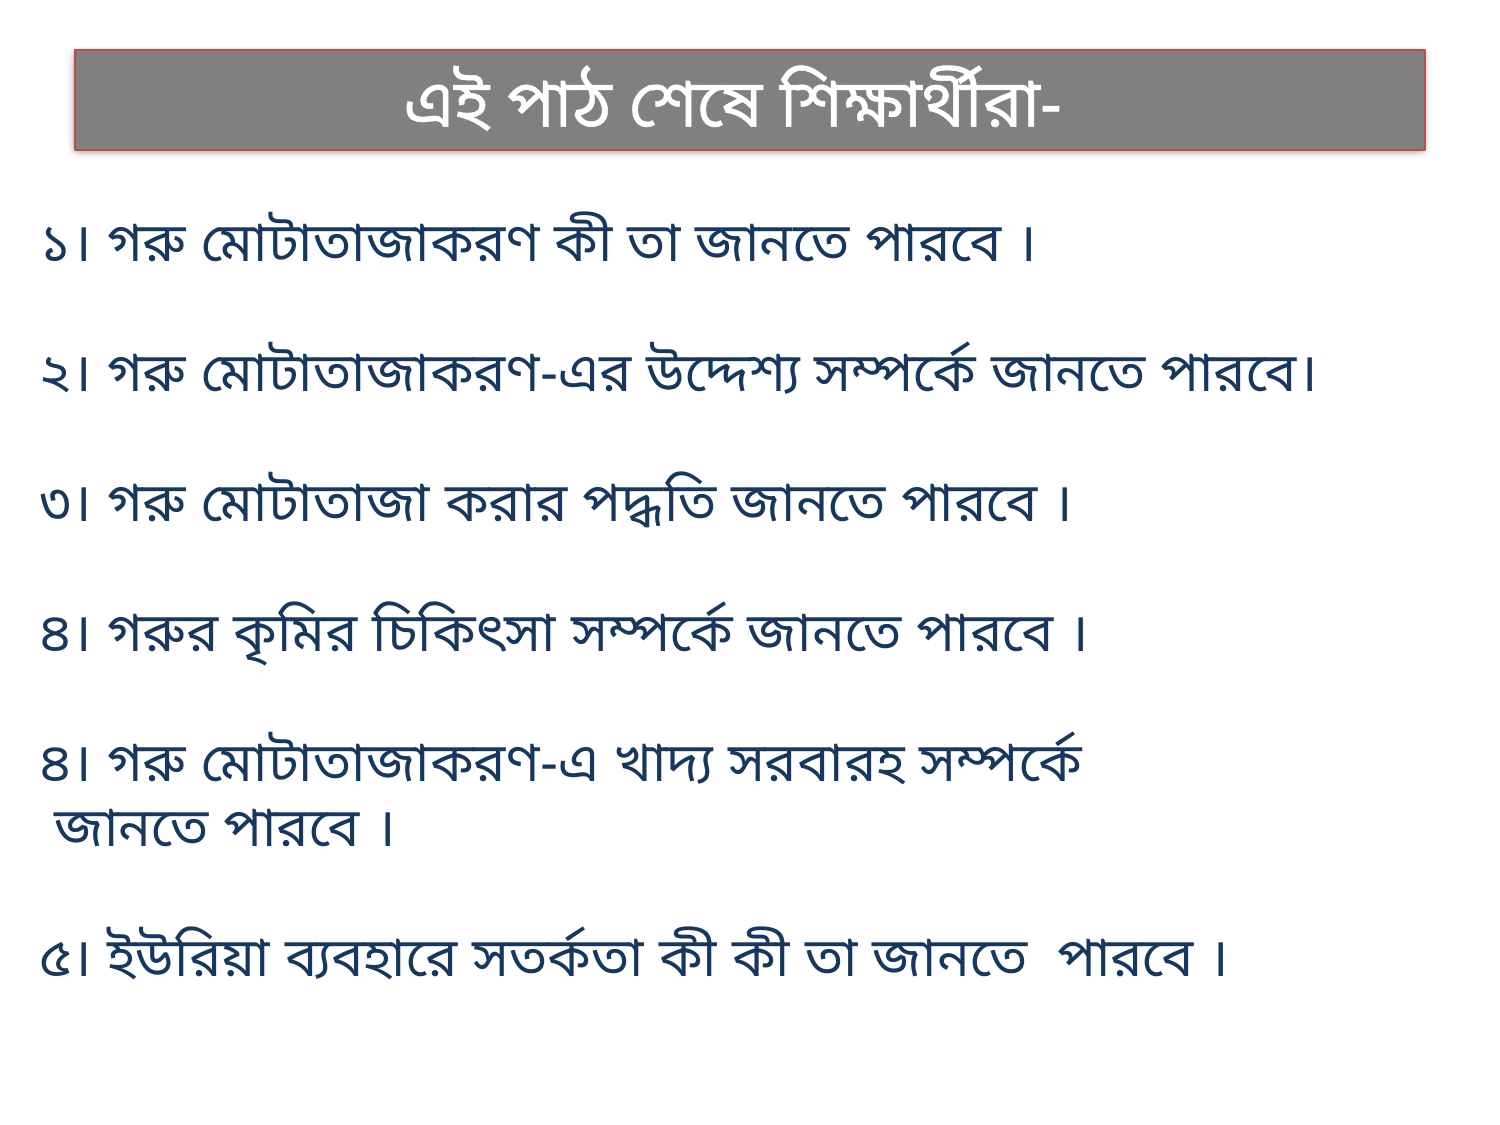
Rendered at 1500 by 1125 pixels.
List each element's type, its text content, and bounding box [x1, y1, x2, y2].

text_box ১। গরু মোটাতাজাকরণ কী তা জানতে পারবে । ২। গরু মোটাতাজাকরণ-এর উদ্দেশ্য সম্পর্কে জানতে পারবে। ৩। গরু মোটাতাজা করার পদ্ধতি জানতে পারবে । ৪। গরুর কৃমির চিকিৎসা সম্পর্কে জানতে পারবে । ৪। গরু মোটাতাজাকরণ-এ খাদ্য সরবারহ সম্পর্কে জানতে পারবে । ৫। ইউরিয়া ব্যবহারে সতর্কতা কী কী তা জানতে পারবে । [24, 199, 1500, 1075]
text_box এই পাঠ শেষে শিক্ষার্থীরা- [74, 49, 1426, 151]
